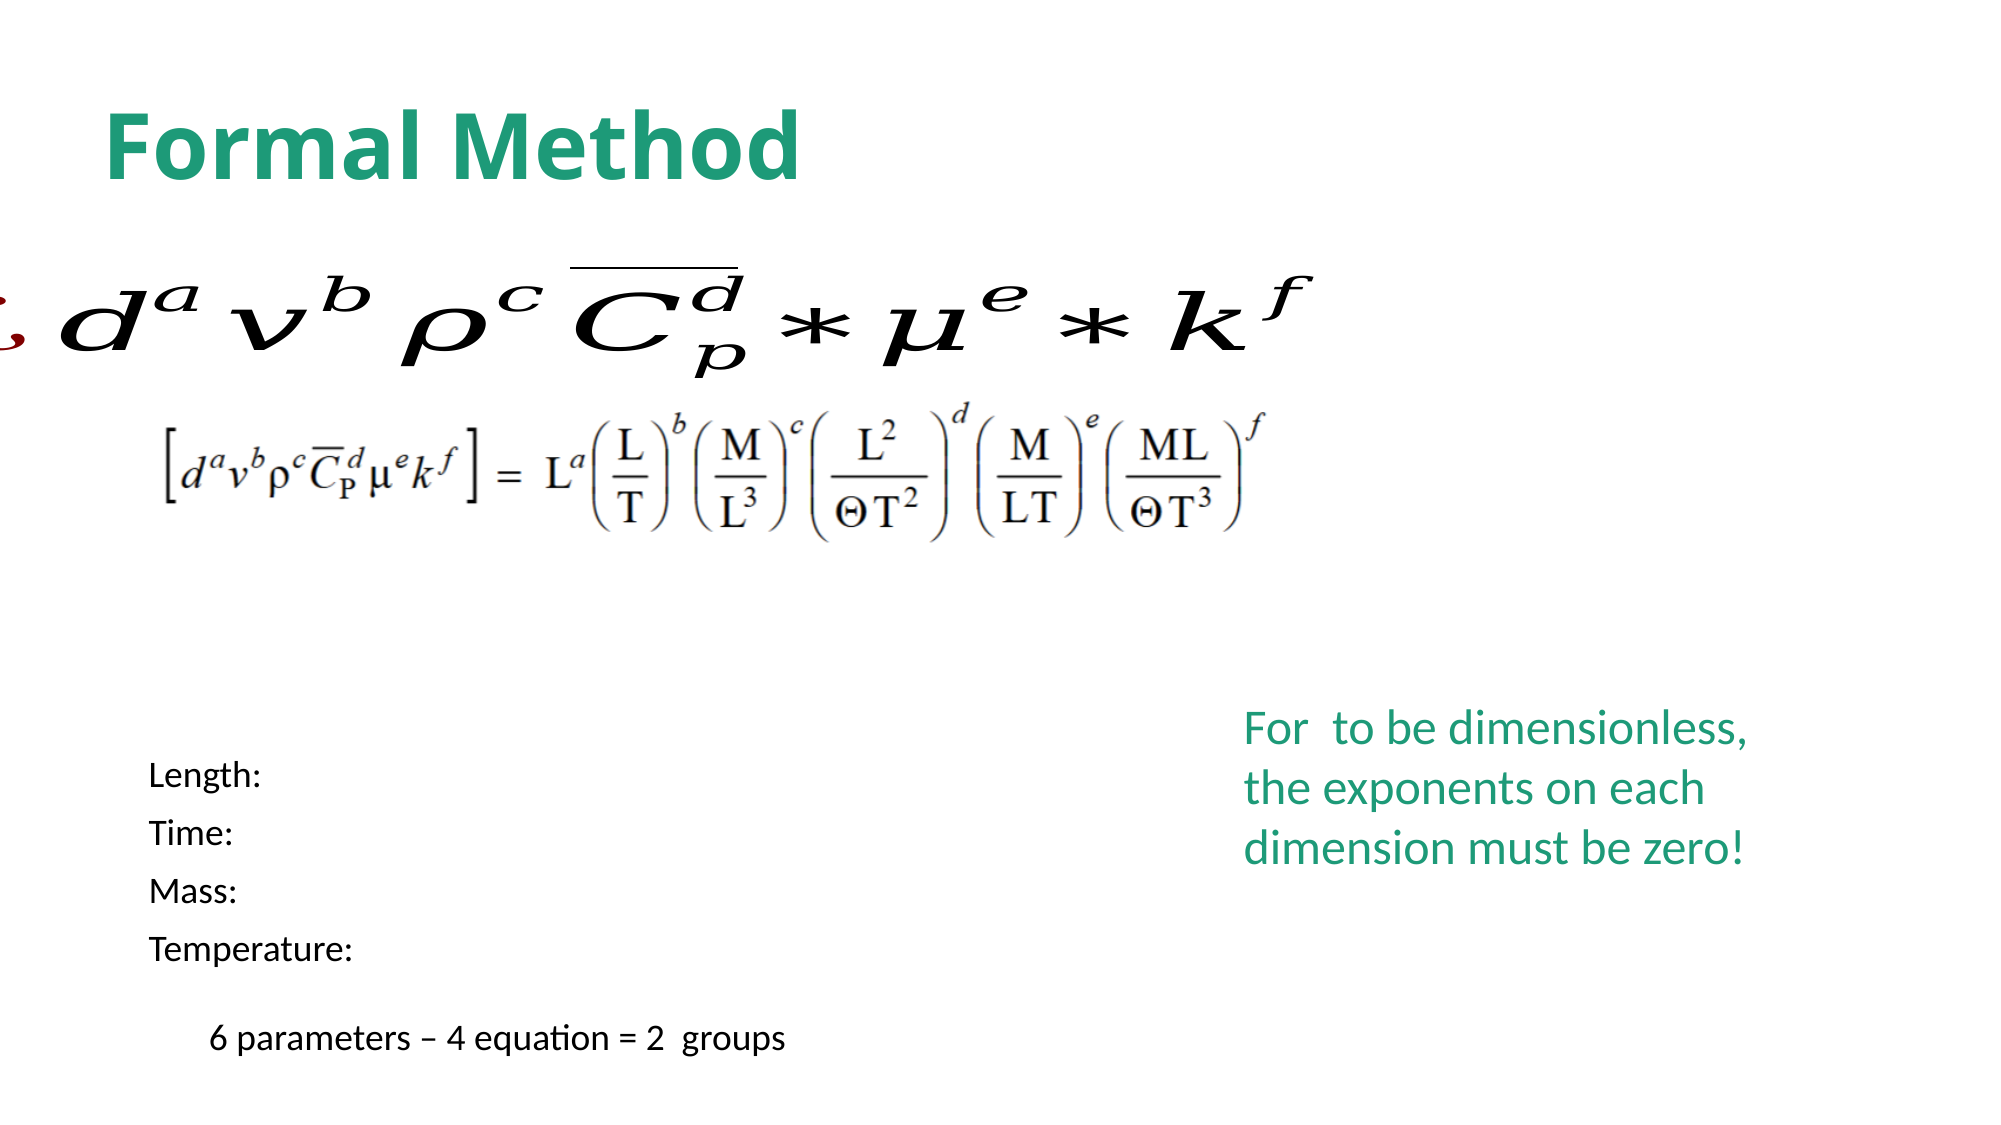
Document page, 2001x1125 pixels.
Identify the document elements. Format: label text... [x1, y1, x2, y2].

picture [77, 398, 1292, 552]
title Formal Method [87, 58, 1763, 241]
